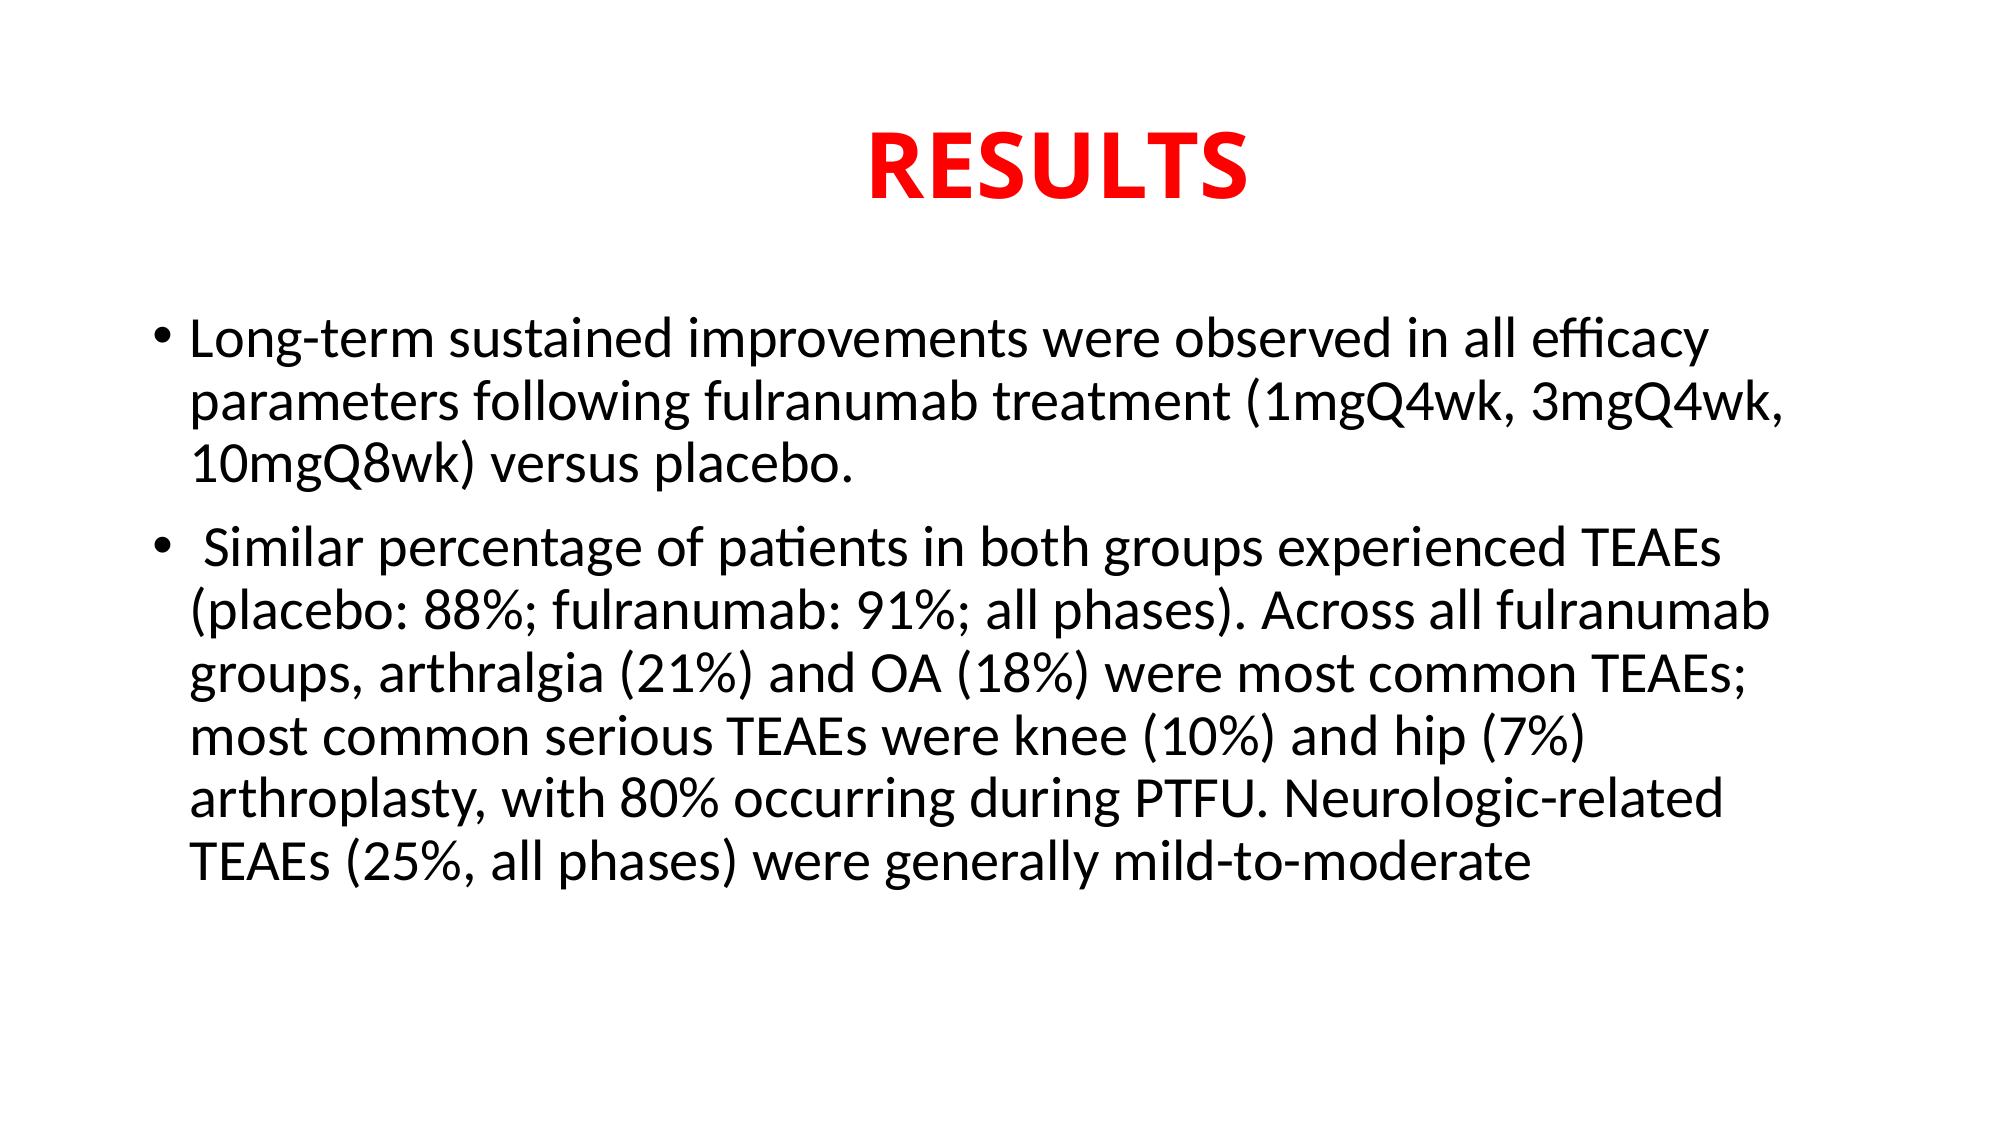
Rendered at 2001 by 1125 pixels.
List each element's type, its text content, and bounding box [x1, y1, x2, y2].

list Long-term sustained improvements were observed in all efficacy parameters following fulranumab treatment (1mgQ4wk, 3mgQ4wk, 10mgQ8wk) versus placebo. Similar percentage of patients in both groups experienced TEAEs (placebo: 88%; fulranumab: 91%; all phases). Across all fulranumab groups, arthralgia (21%) and OA (18%) were most common TEAEs; most common serious TEAEs were knee (10%) and hip (7%) arthroplasty, with 80% occurring during PTFU. Neurologic-related TEAEs (25%, all phases) were generally mild-to-moderate [137, 299, 1863, 1014]
title RESULTS [137, 59, 1863, 278]
